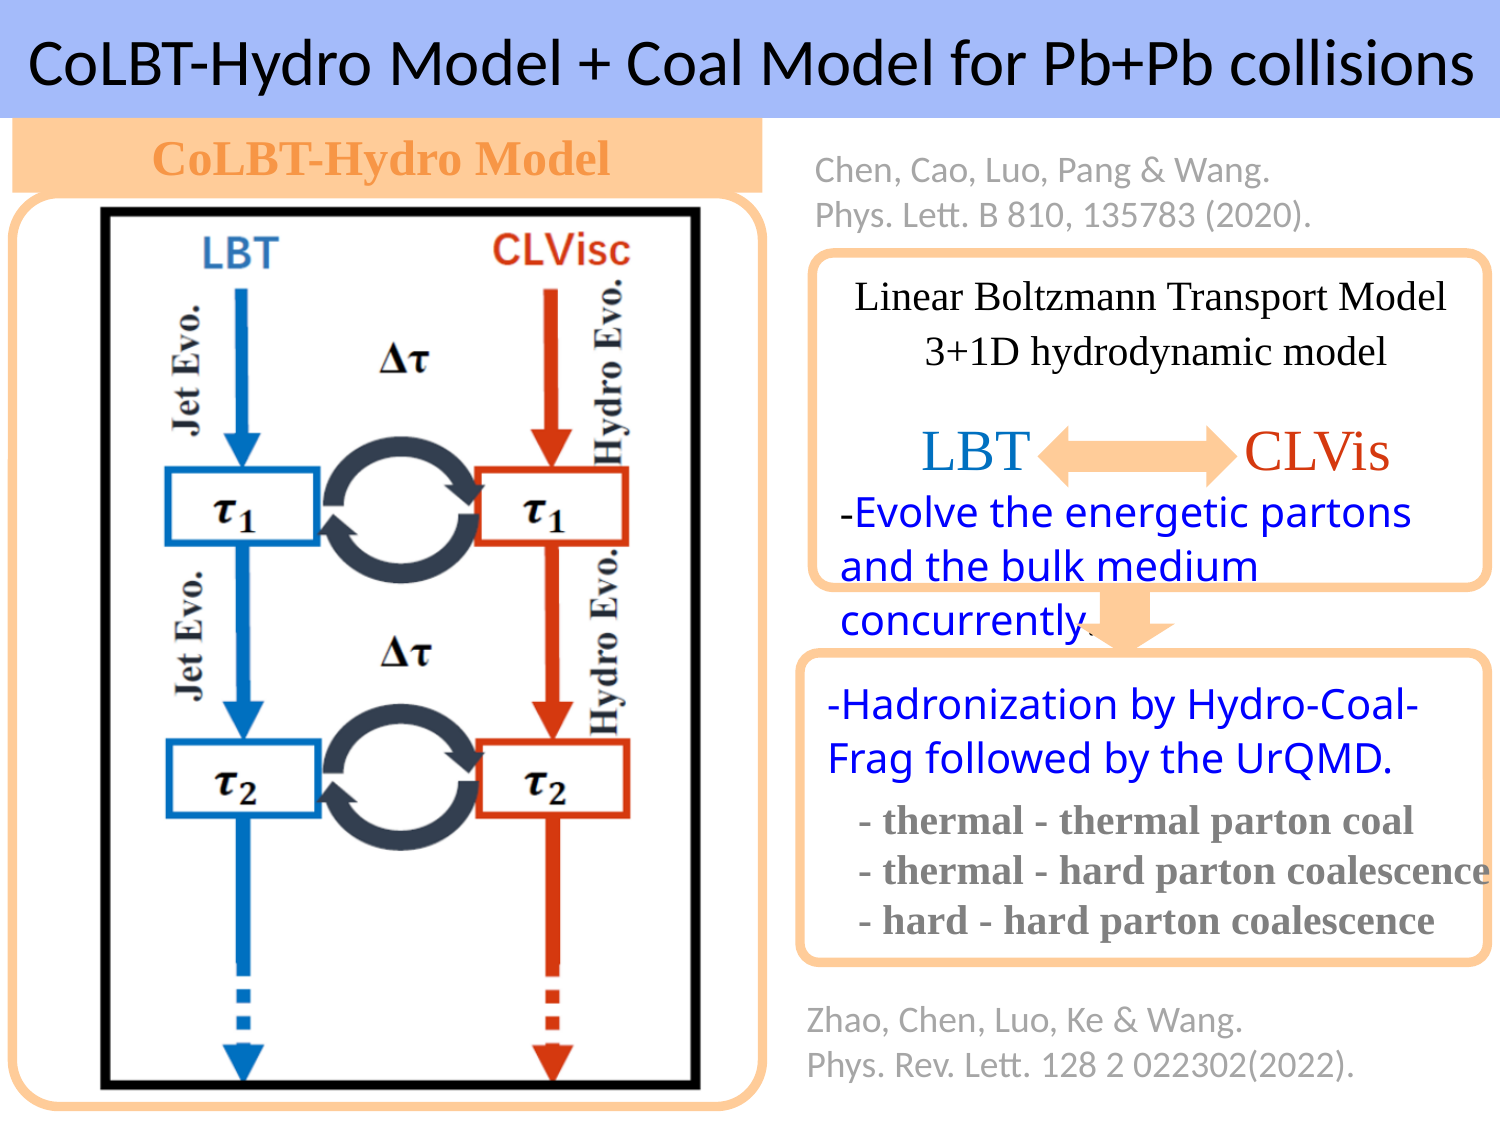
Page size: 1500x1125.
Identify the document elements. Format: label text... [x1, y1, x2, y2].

text_box [799, 652, 1487, 963]
text_box [1037, 425, 1238, 488]
picture [92, 199, 707, 1107]
text_box [812, 252, 1488, 588]
text_box -Hadronization by Hydro-Coal-Frag followed by the UrQMD. [812, 666, 1500, 790]
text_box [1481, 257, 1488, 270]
text_box Linear Boltzmann Transport Model 3+1D hydrodynamic model LBT CLVis -Evolve the energetic partons and the bulk medium concurrently. [824, 571, 1488, 652]
text_box [1074, 592, 1175, 656]
text_box Chen, Cao, Luo, Pang & Wang. Phys. Lett. B 810, 135783 (2020). [799, 137, 1500, 243]
title CoLBT-Hydro Model + Coal Model for Pb+Pb collisions [0, 0, 1500, 118]
text_box CoLBT-Hydro Model [12, 117, 763, 193]
text_box Zhao, Chen, Luo, Ke & Wang. Phys. Rev. Lett. 128 2 022302(2022). [791, 987, 1500, 1093]
text_box - thermal - thermal parton coal - thermal - hard parton coalescence - hard - hard parton coalescence [843, 785, 1500, 950]
text_box [12, 193, 763, 1107]
